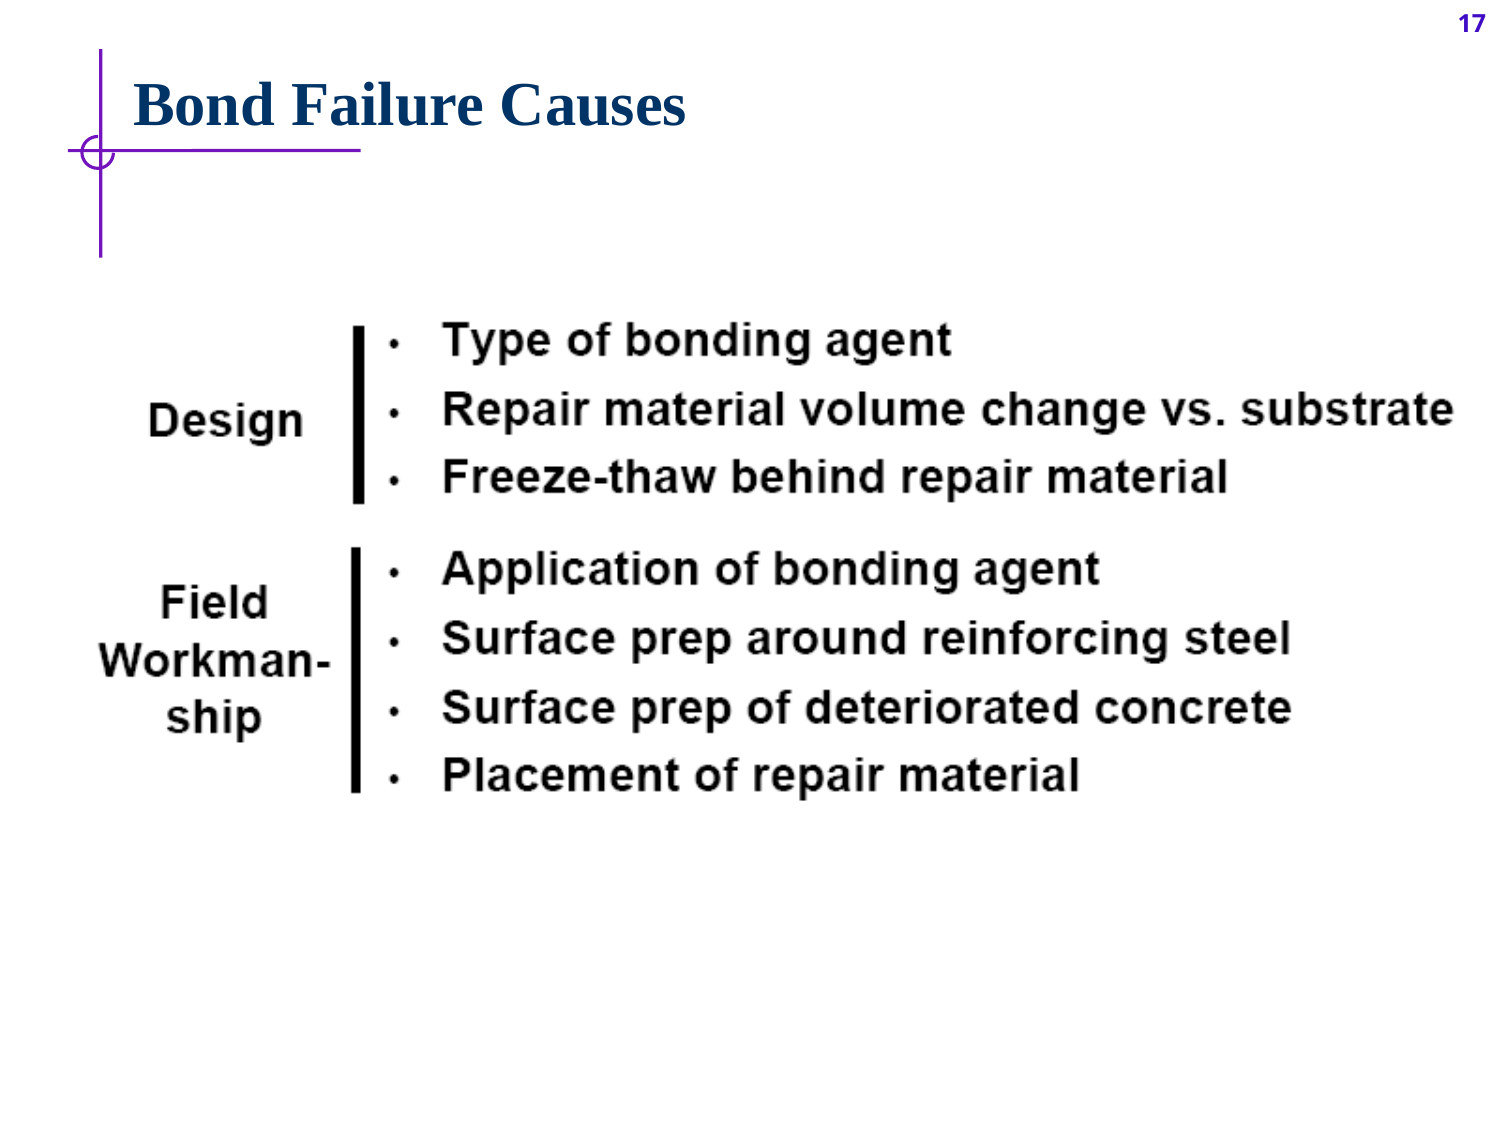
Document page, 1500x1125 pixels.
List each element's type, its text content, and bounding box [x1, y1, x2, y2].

title Bond Failure Causes [117, 33, 1394, 147]
picture [87, 293, 1469, 821]
slide_number 17 [1401, 0, 1500, 50]
